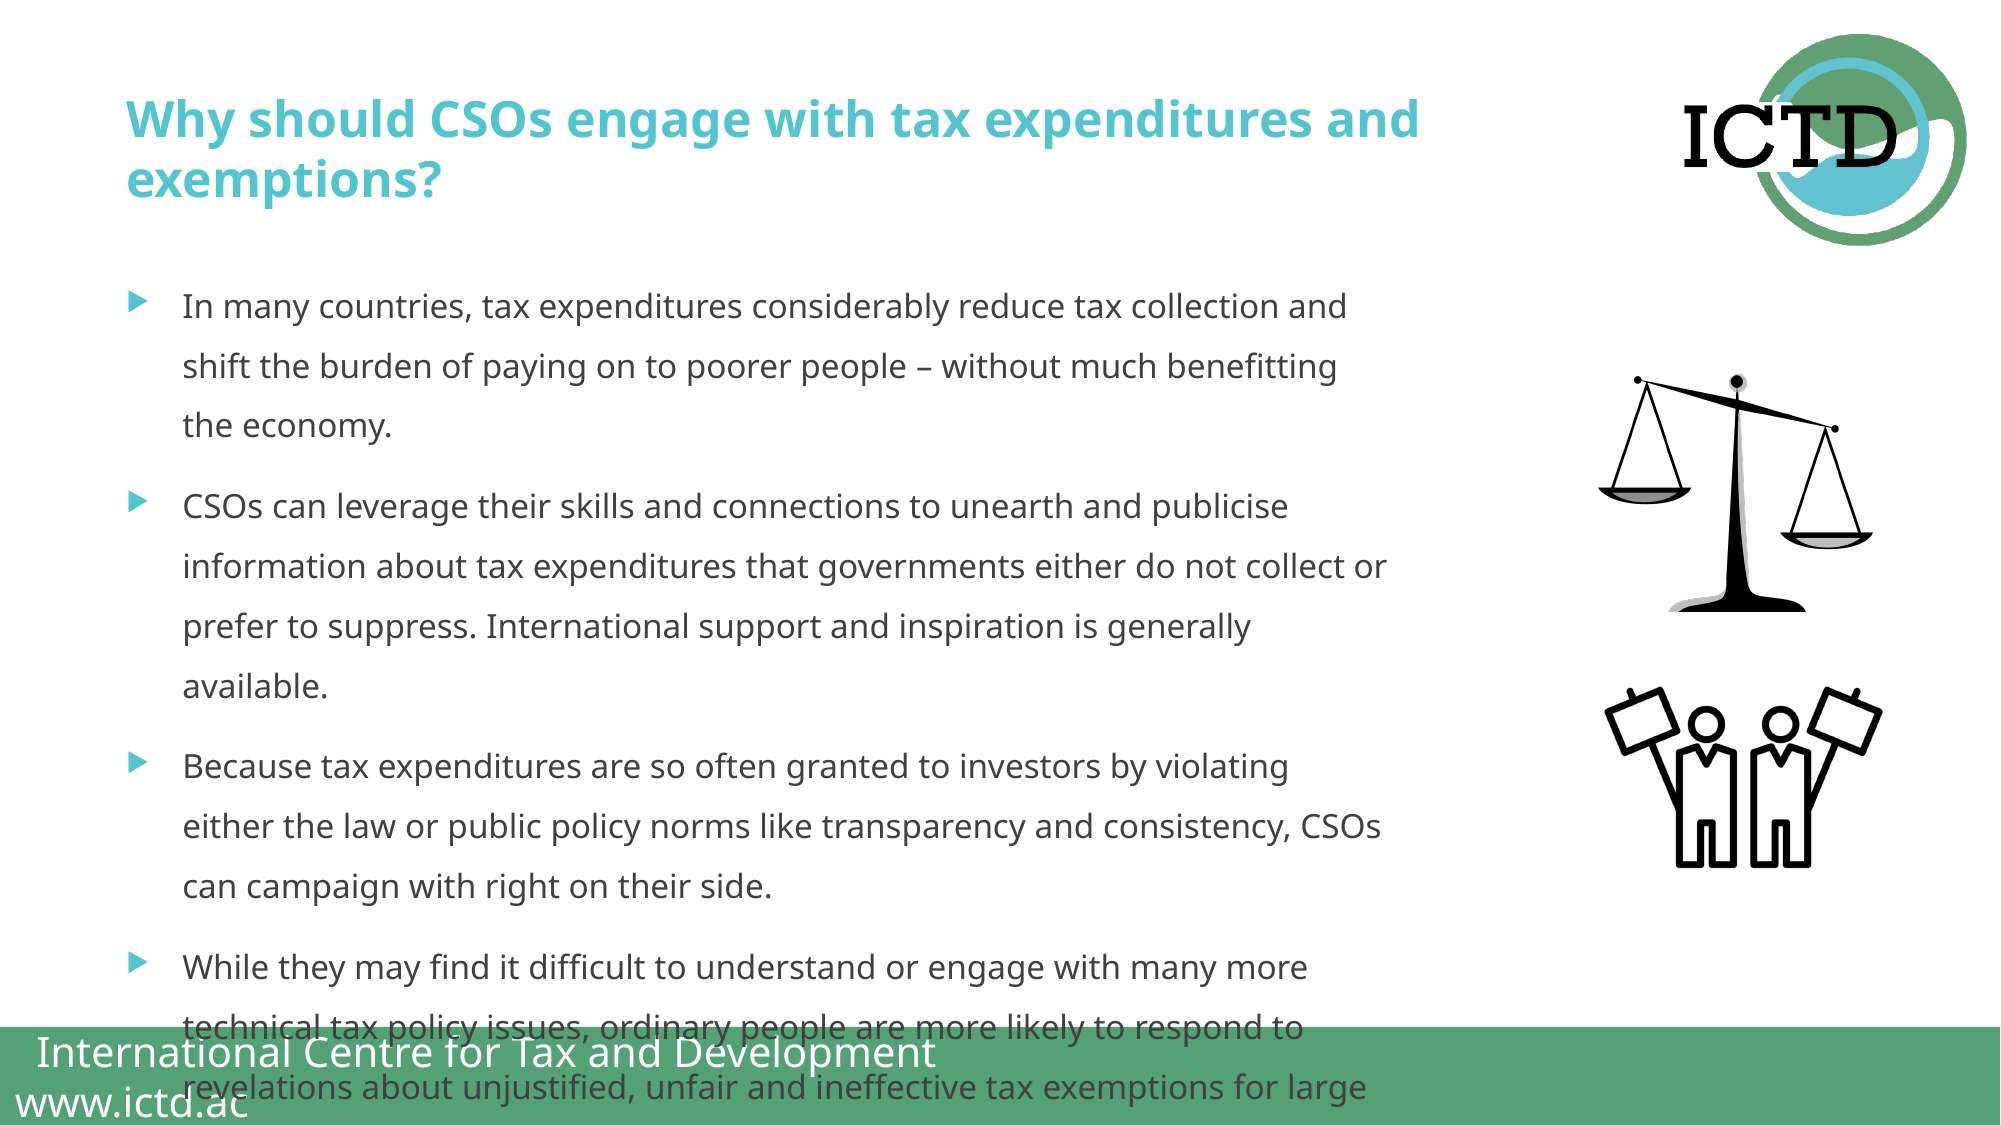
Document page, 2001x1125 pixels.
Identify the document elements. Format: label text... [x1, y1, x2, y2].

list In many countries, tax expenditures considerably reduce tax collection and shift the burden of paying on to poorer people – without much benefitting the economy. CSOs can leverage their skills and connections to unearth and publicise information about tax expenditures that governments either do not collect or prefer to suppress. International support and inspiration is generally available. Because tax expenditures are so often granted to investors by violating either the law or public policy norms like transparency and consistency, CSOs can campaign with right on their side. While they may find it difficult to understand or engage with many more technical tax policy issues, ordinary people are more likely to respond to revelations about unjustified, unfair and ineffective tax exemptions for large – and often foreign – companies. [111, 257, 1407, 976]
picture [1598, 374, 1873, 612]
picture [1595, 619, 1889, 913]
title Why should CSOs engage with tax expenditures and exemptions? [111, 79, 1615, 213]
picture [1654, 0, 1982, 297]
